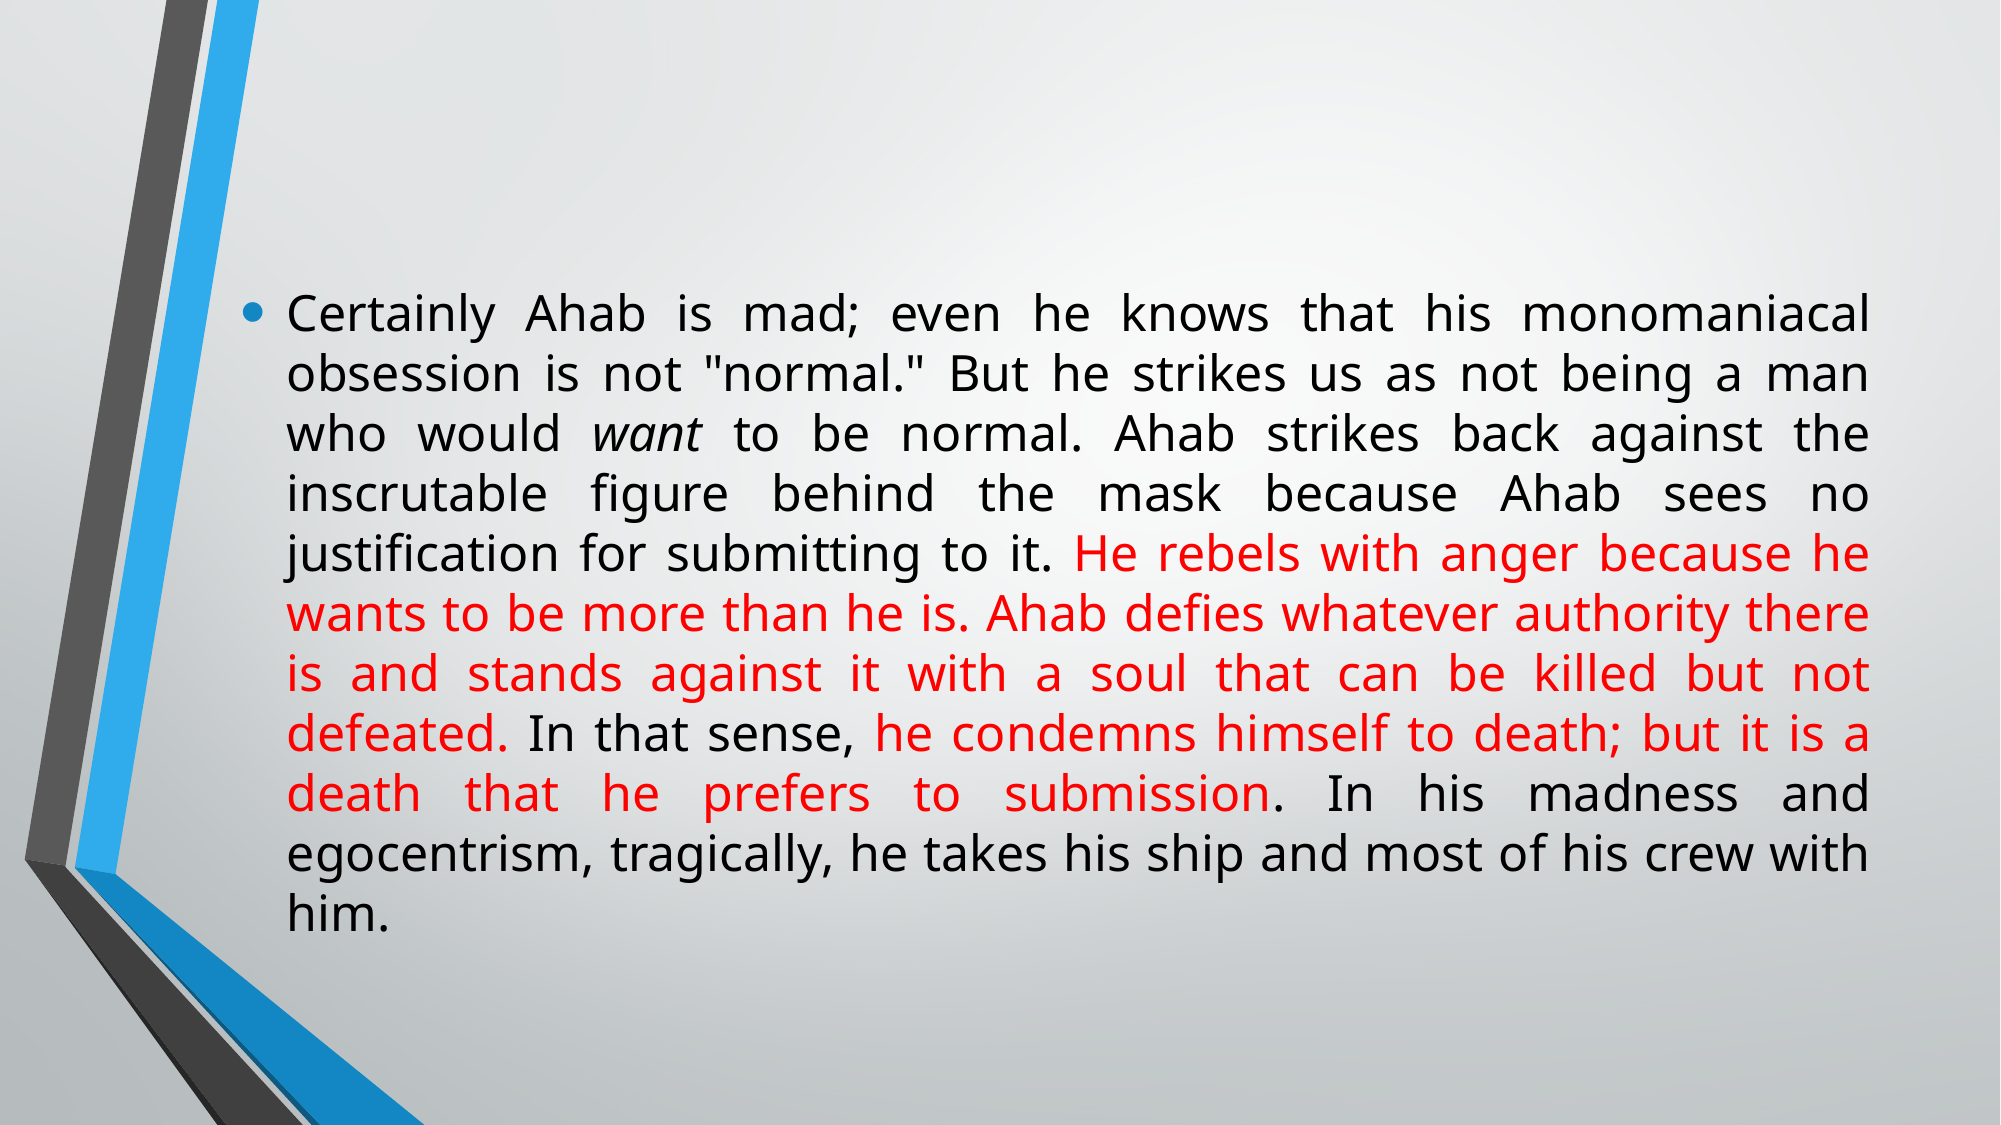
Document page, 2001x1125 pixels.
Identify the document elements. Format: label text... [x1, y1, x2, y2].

list Certainly Ahab is mad; even he knows that his monomaniacal obsession is not "normal." But he strikes us as not being a man who would want to be normal. Ahab strikes back against the inscrutable figure behind the mask because Ahab sees no justification for submitting to it. He rebels with anger because he wants to be more than he is. Ahab defies whatever authority there is and stands against it with a soul that can be killed but not defeated. In that sense, he condemns himself to death; but it is a death that he prefers to submission. In his madness and egocentrism, tragically, he takes his ship and most of his crew with him. [225, 274, 1887, 950]
